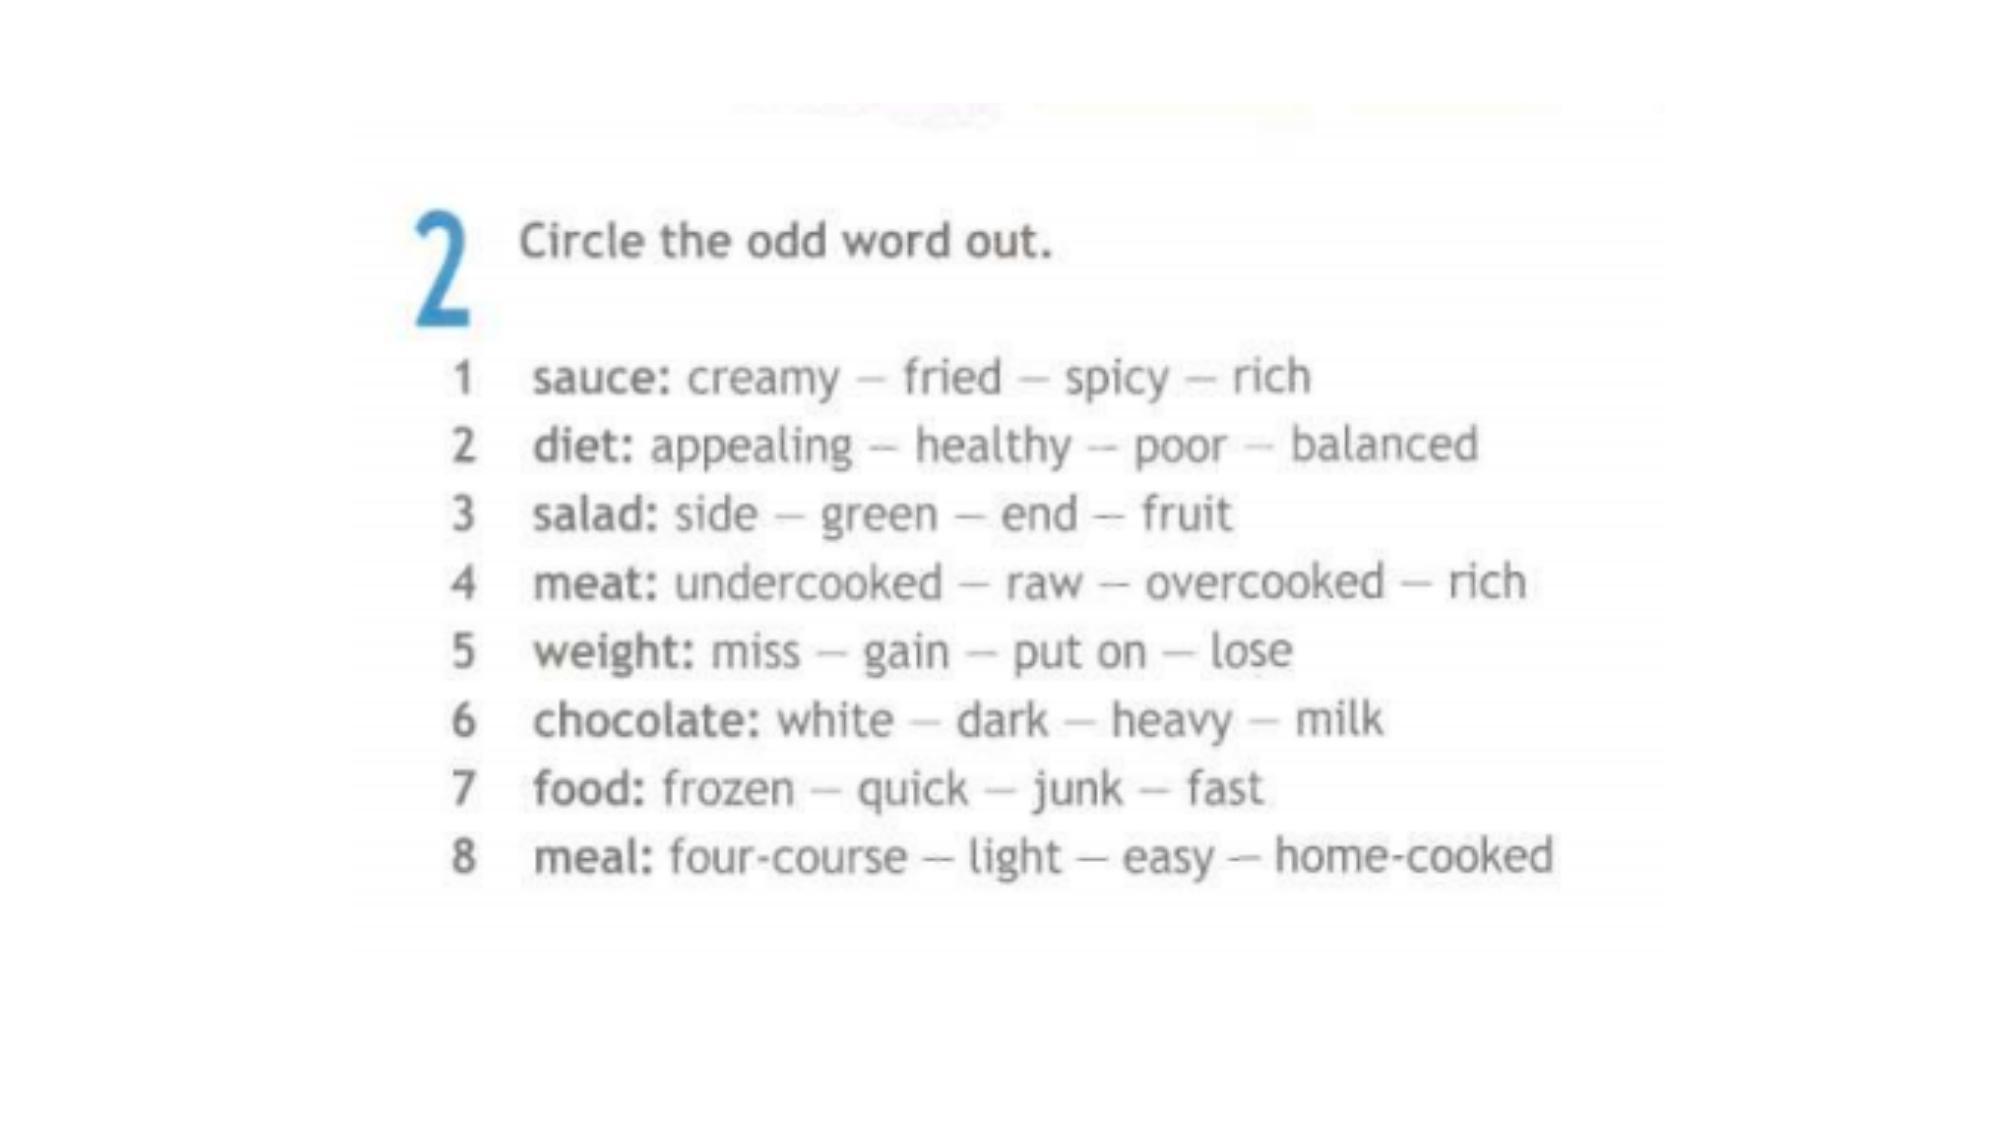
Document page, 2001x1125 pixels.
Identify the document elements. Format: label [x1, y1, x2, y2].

picture [348, 103, 1665, 986]
